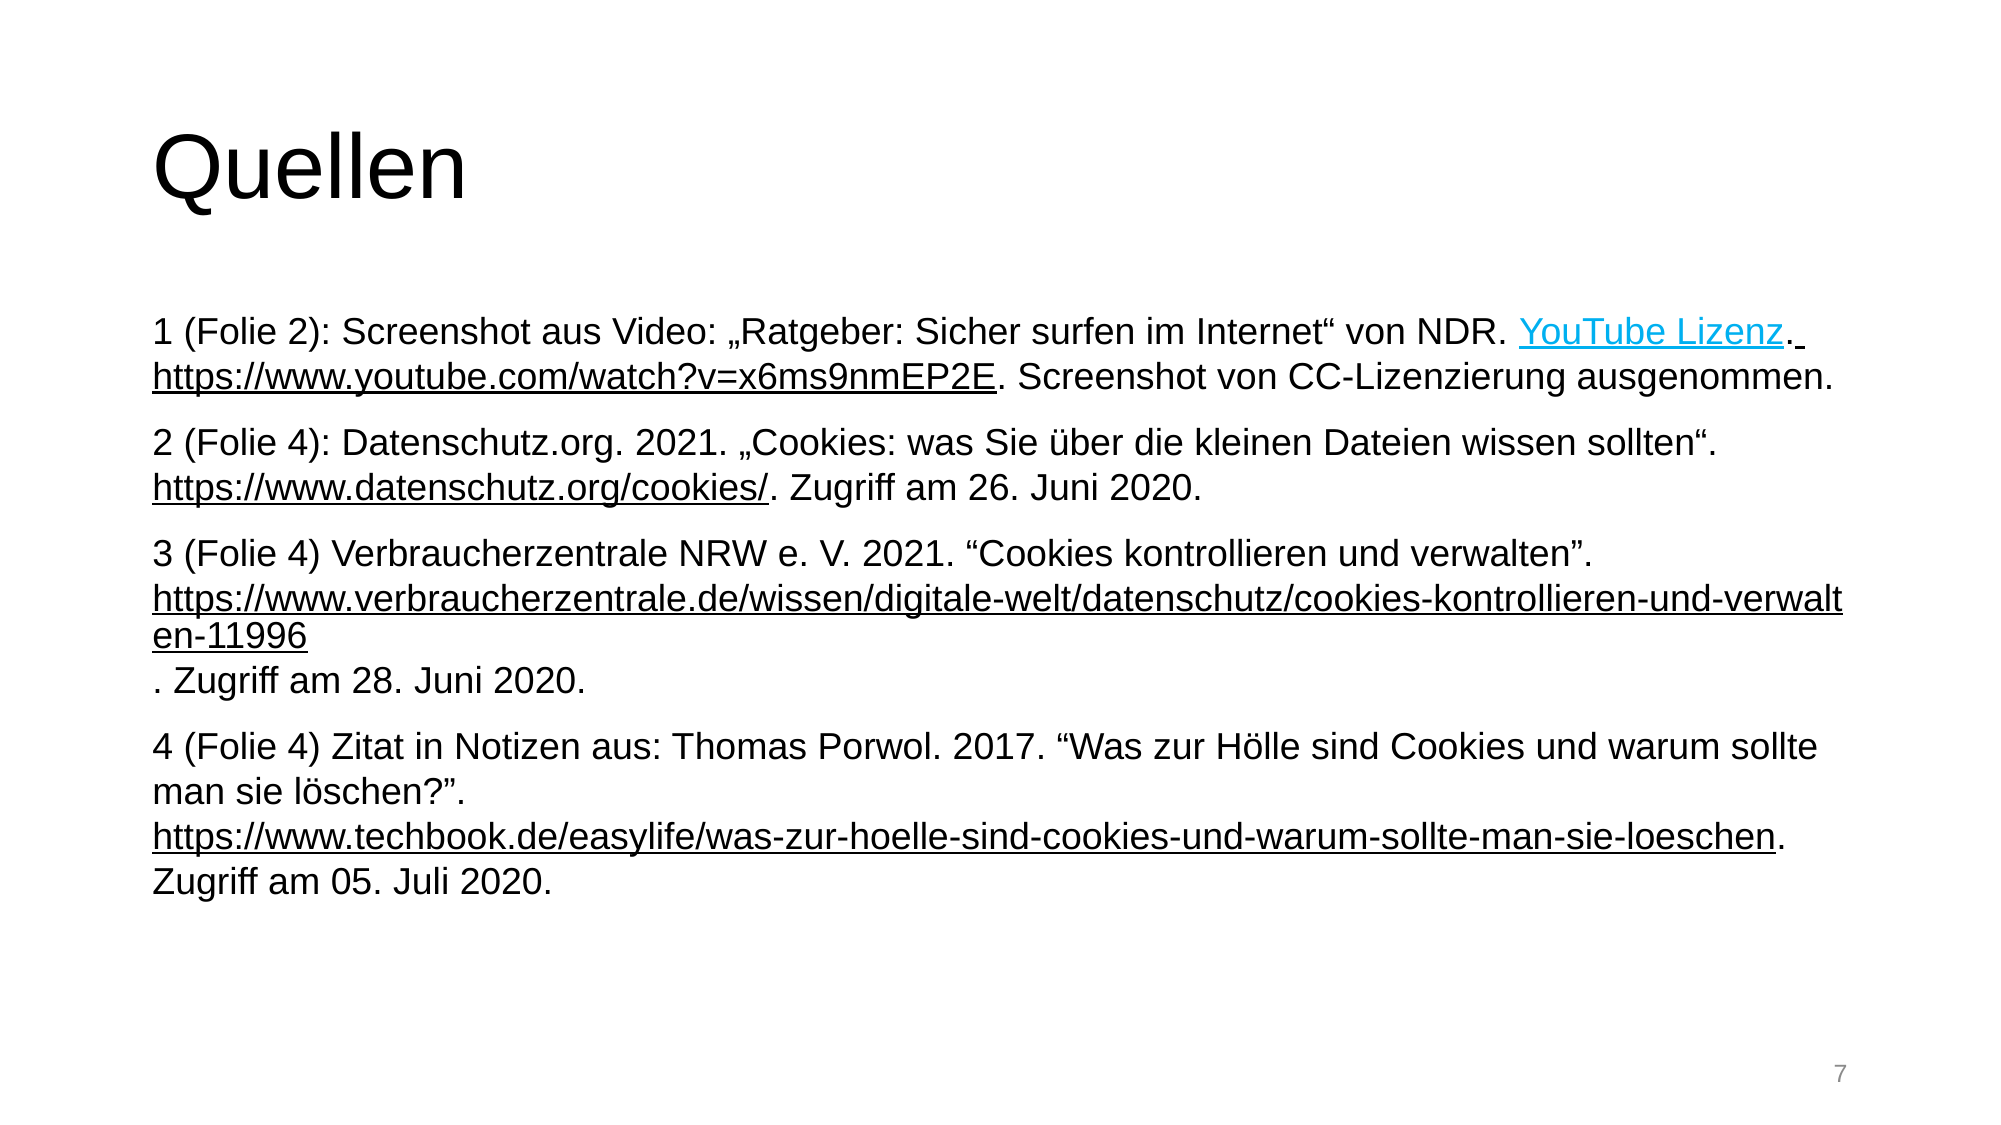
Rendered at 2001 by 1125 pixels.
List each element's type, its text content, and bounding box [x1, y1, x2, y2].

list 1 (Folie 2): Screenshot aus Video: „Ratgeber: Sicher surfen im Internet“ von NDR. YouTube Lizenz. https://www.youtube.com/watch?v=x6ms9nmEP2E. Screenshot von CC-Lizenzierung ausgenommen. 2 (Folie 4): Datenschutz.org. 2021. „Cookies: was Sie über die kleinen Dateien wissen sollten“. https://www.datenschutz.org/cookies/. Zugriff am 26. Juni 2020. 3 (Folie 4) Verbraucherzentrale NRW e. V. 2021. “Cookies kontrollieren und verwalten”. https://www.verbraucherzentrale.de/wissen/digitale-welt/datenschutz/cookies-kontrollieren-und-verwalten-11996. Zugriff am 28. Juni 2020. 4 (Folie 4) Zitat in Notizen aus: Thomas Porwol. 2017. “Was zur Hölle sind Cookies und warum sollte man sie löschen?”. https://www.techbook.de/easylife/was-zur-hoelle-sind-cookies-und-warum-sollte-man-sie-loeschen. Zugriff am 05. Juli 2020. [137, 299, 1863, 1014]
title Quellen [137, 59, 1863, 278]
slide_number 7 [1412, 1042, 1863, 1103]
